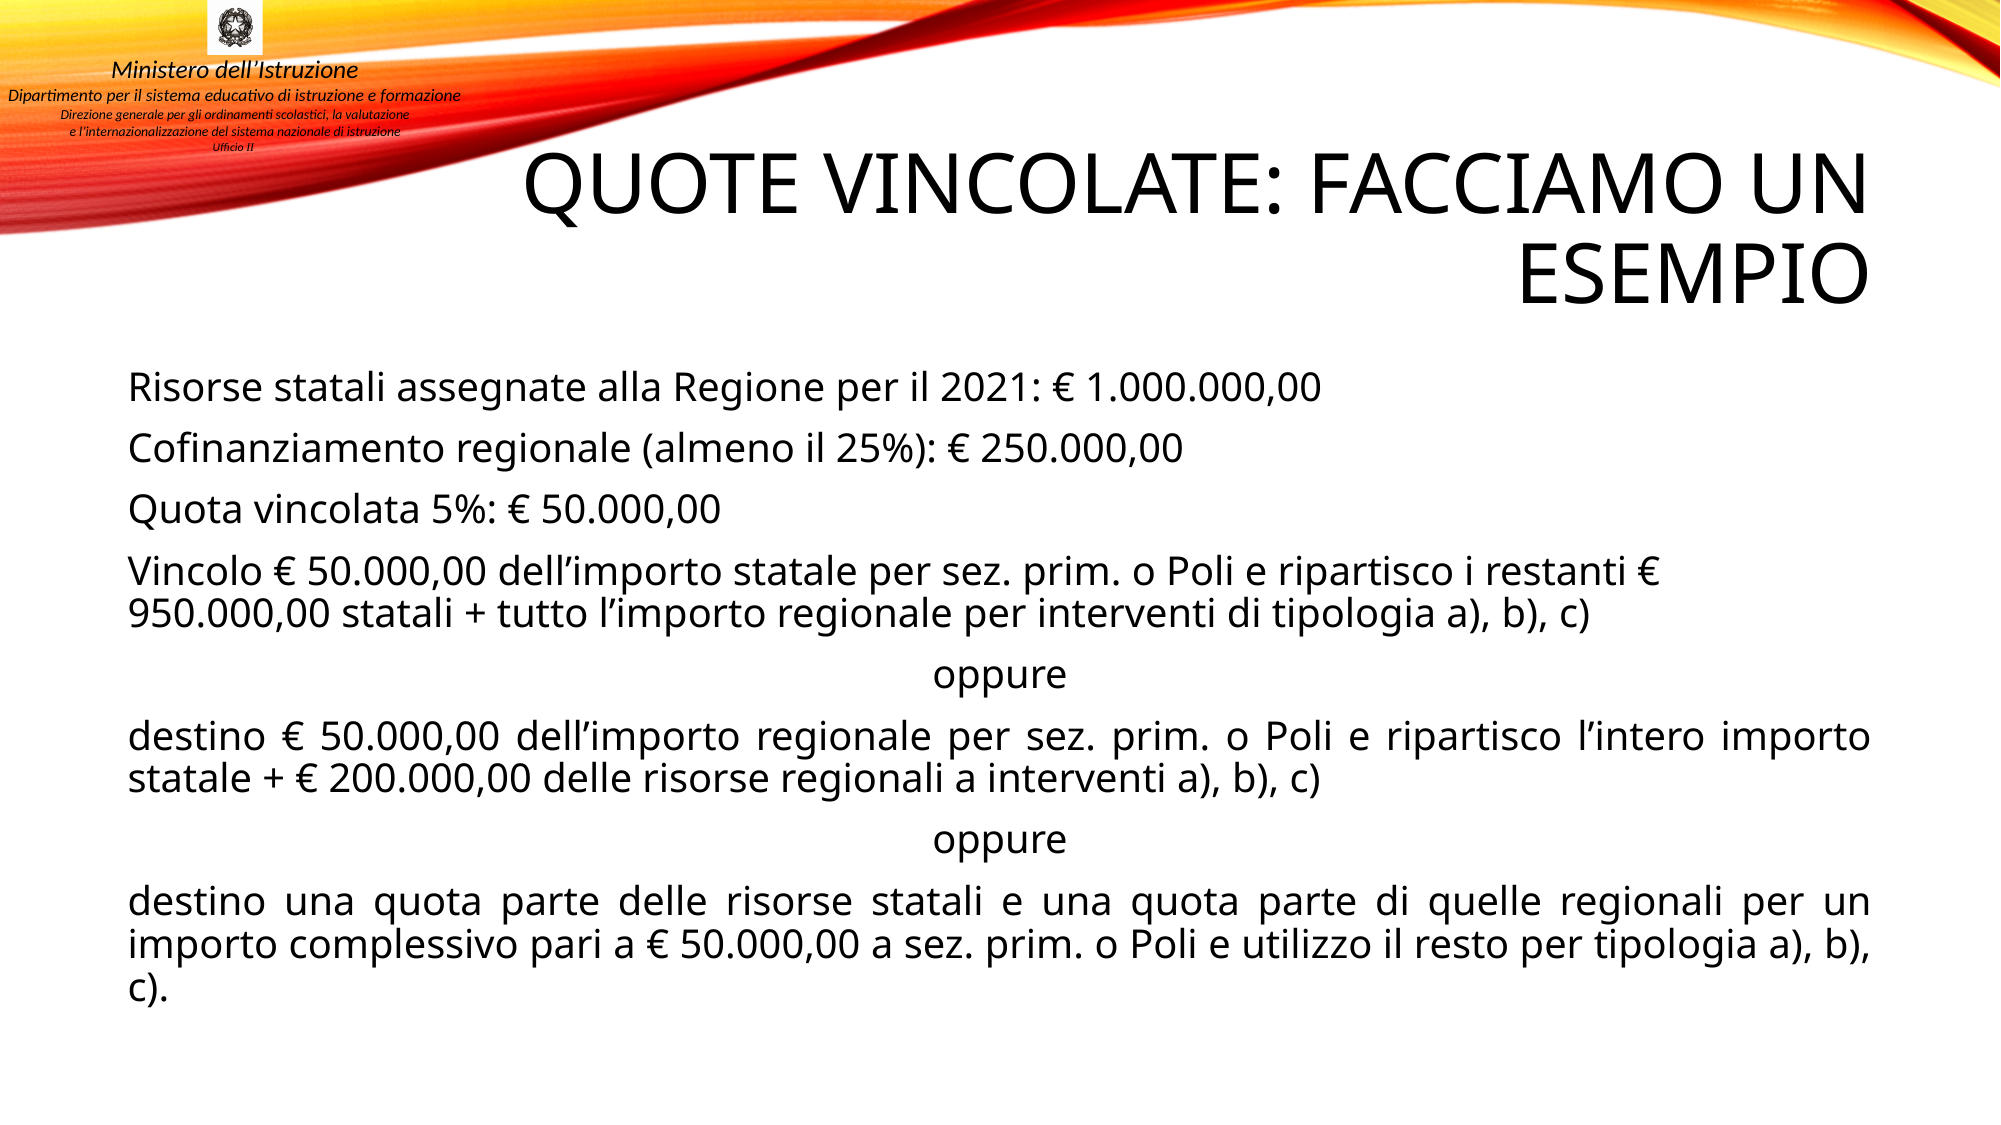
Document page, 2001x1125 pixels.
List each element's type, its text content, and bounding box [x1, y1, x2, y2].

title Quote vincolate: Facciamo un esempio [304, 125, 1888, 338]
list Risorse statali assegnate alla Regione per il 2021: € 1.000.000,00 Cofinanziamento regionale (almeno il 25%): € 250.000,00 Quota vincolata 5%: € 50.000,00 Vincolo € 50.000,00 dell’importo statale per sez. prim. o Poli e ripartisco i restanti € 950.000,00 statali + tutto l’importo regionale per interventi di tipologia a), b), c) oppure destino € 50.000,00 dell’importo regionale per sez. prim. o Poli e ripartisco l’intero importo statale + € 200.000,00 delle risorse regionali a interventi a), b), c) oppure destino una quota parte delle risorse statali e una quota parte di quelle regionali per un importo complessivo pari a € 50.000,00 a sez. prim. o Poli e utilizzo il resto per tipologia a), b), c). [112, 360, 1888, 1021]
picture [0, 0, 2000, 237]
